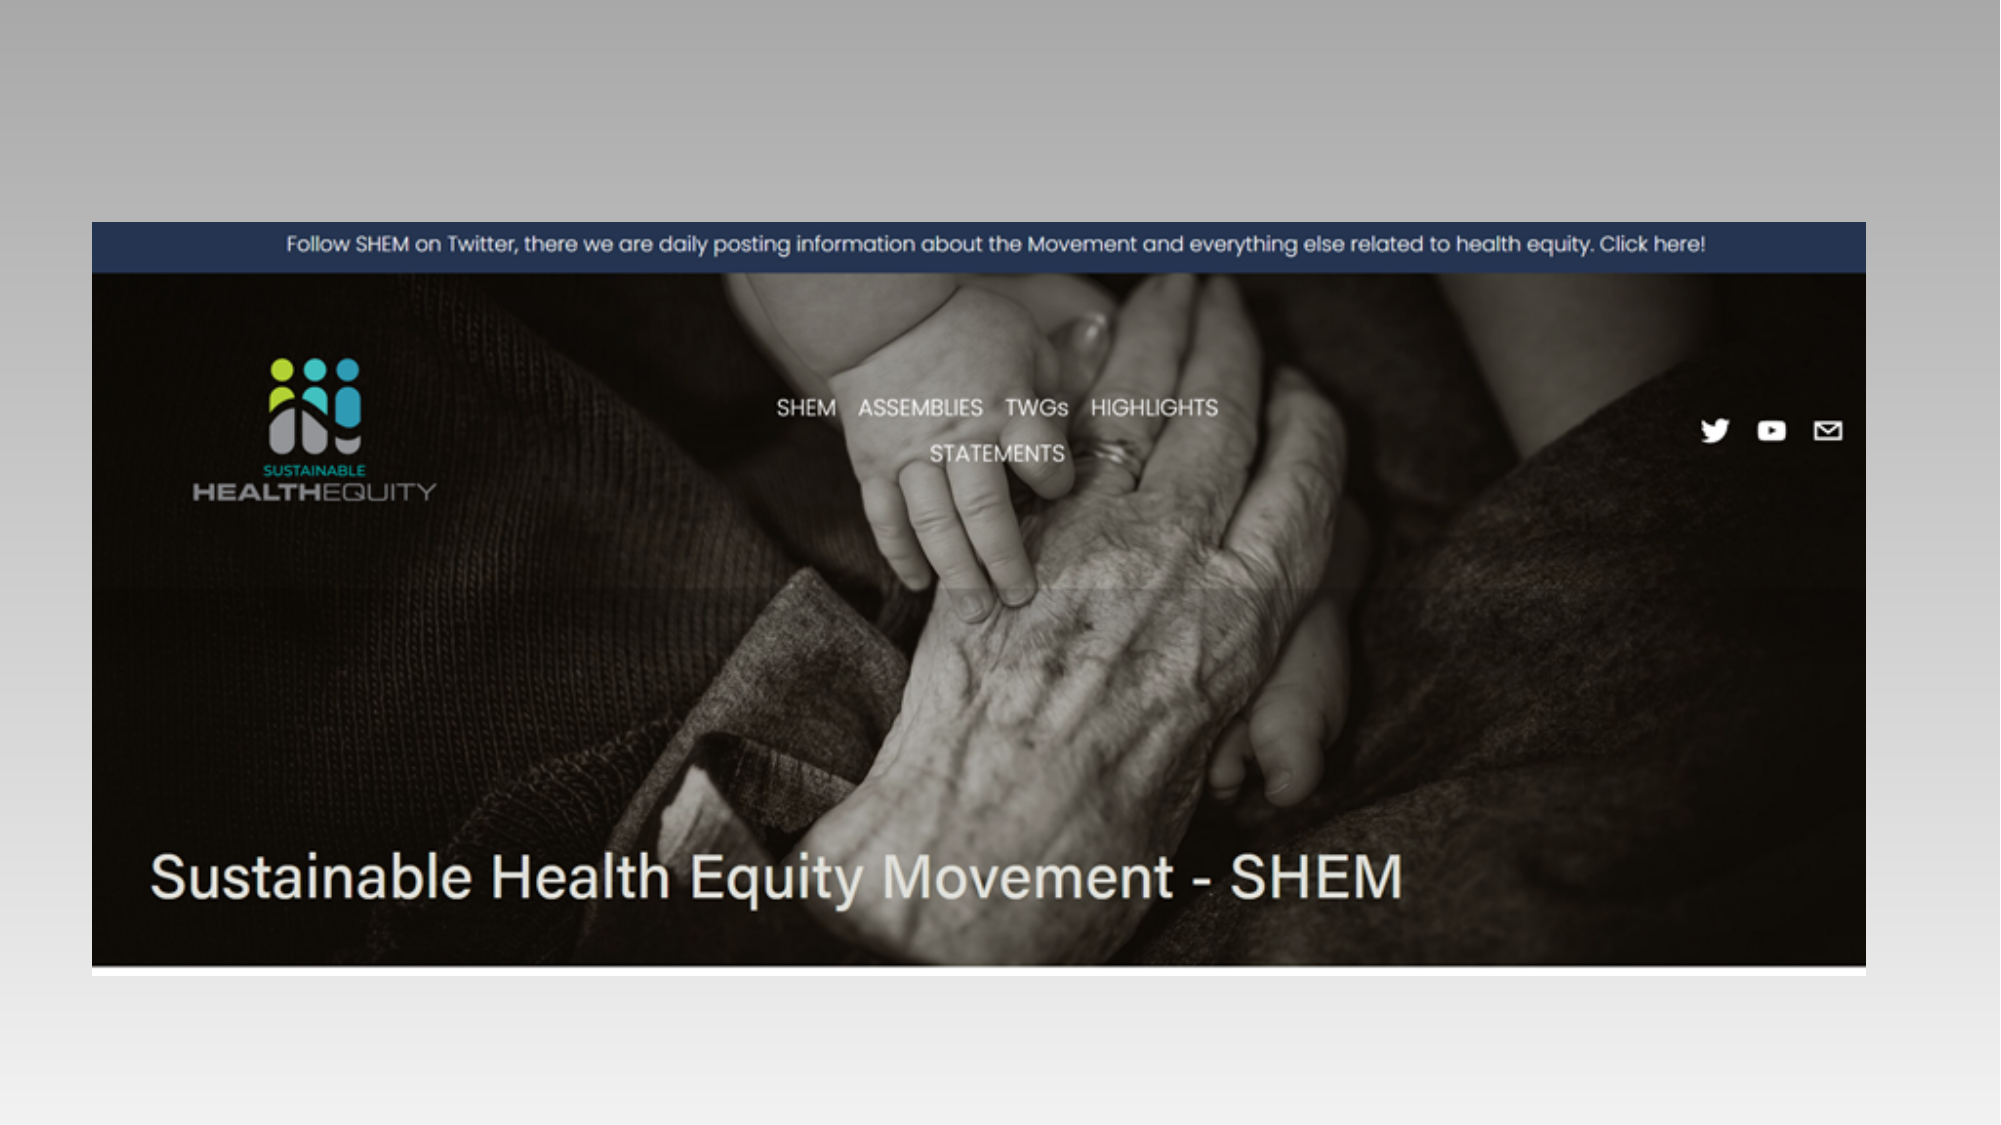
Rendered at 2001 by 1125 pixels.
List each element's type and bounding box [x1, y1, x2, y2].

picture [92, 222, 1866, 976]
